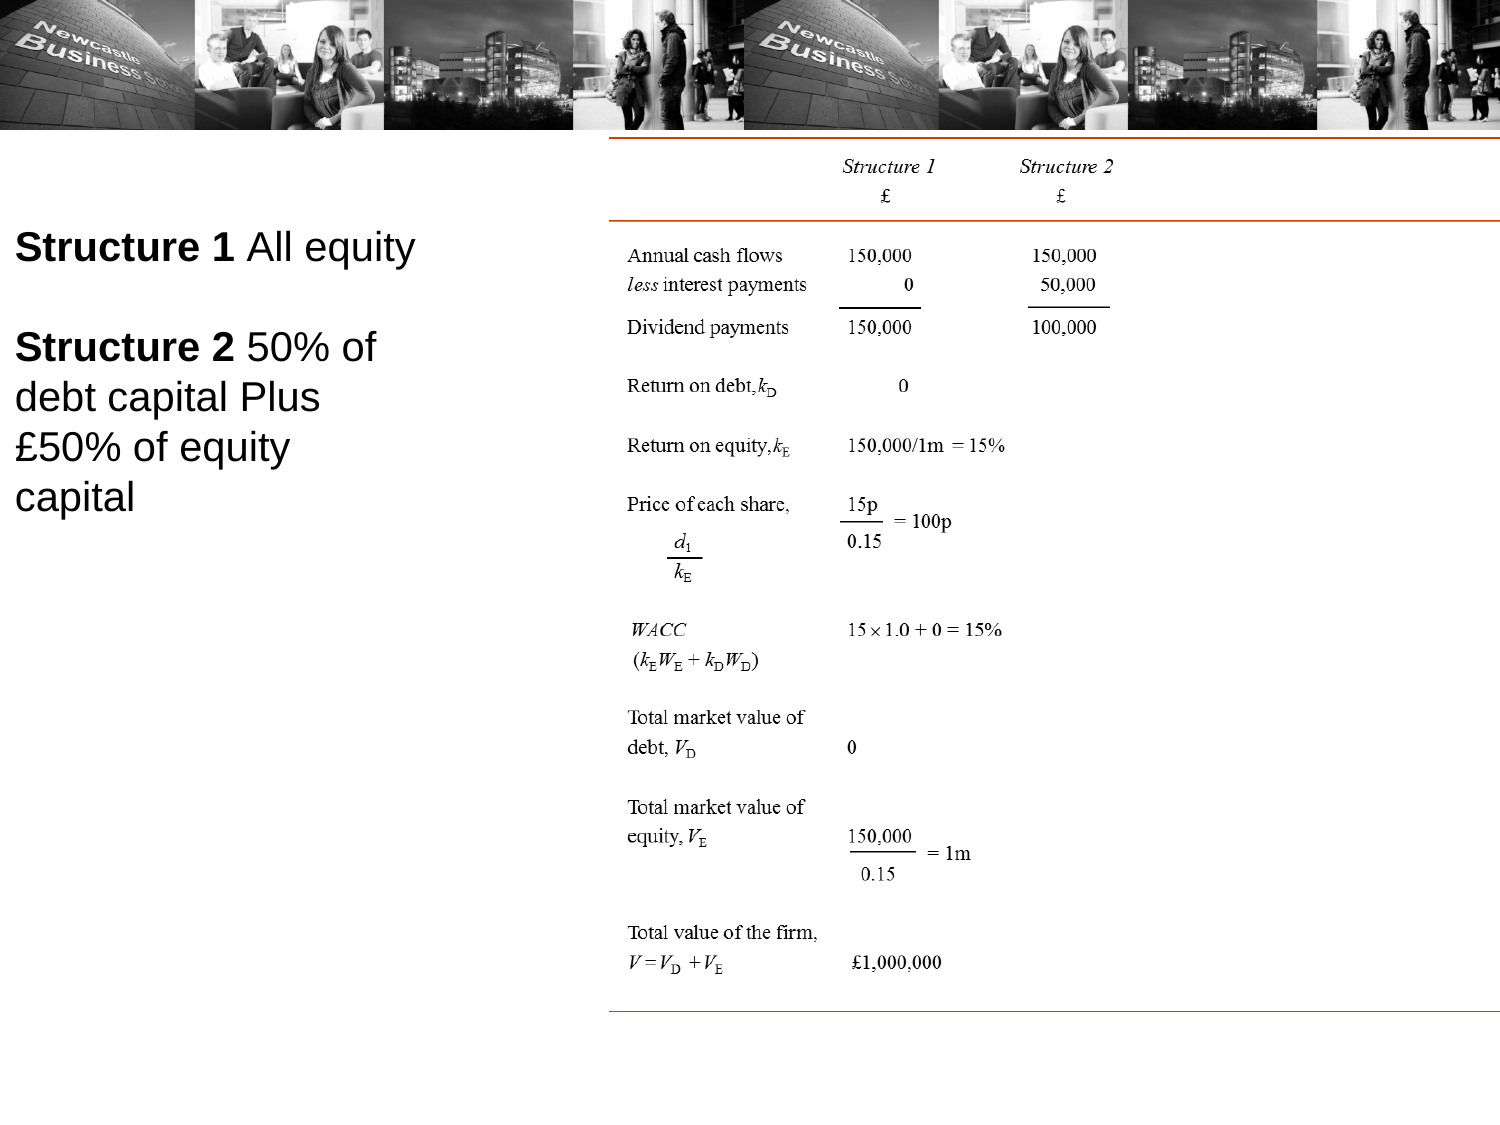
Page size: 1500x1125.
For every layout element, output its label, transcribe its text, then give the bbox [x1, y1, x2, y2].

text_box Structure 1 All equity Structure 2 50% of debt capital Plus £50% of equity capital [0, 212, 438, 588]
picture [609, 136, 1500, 1012]
